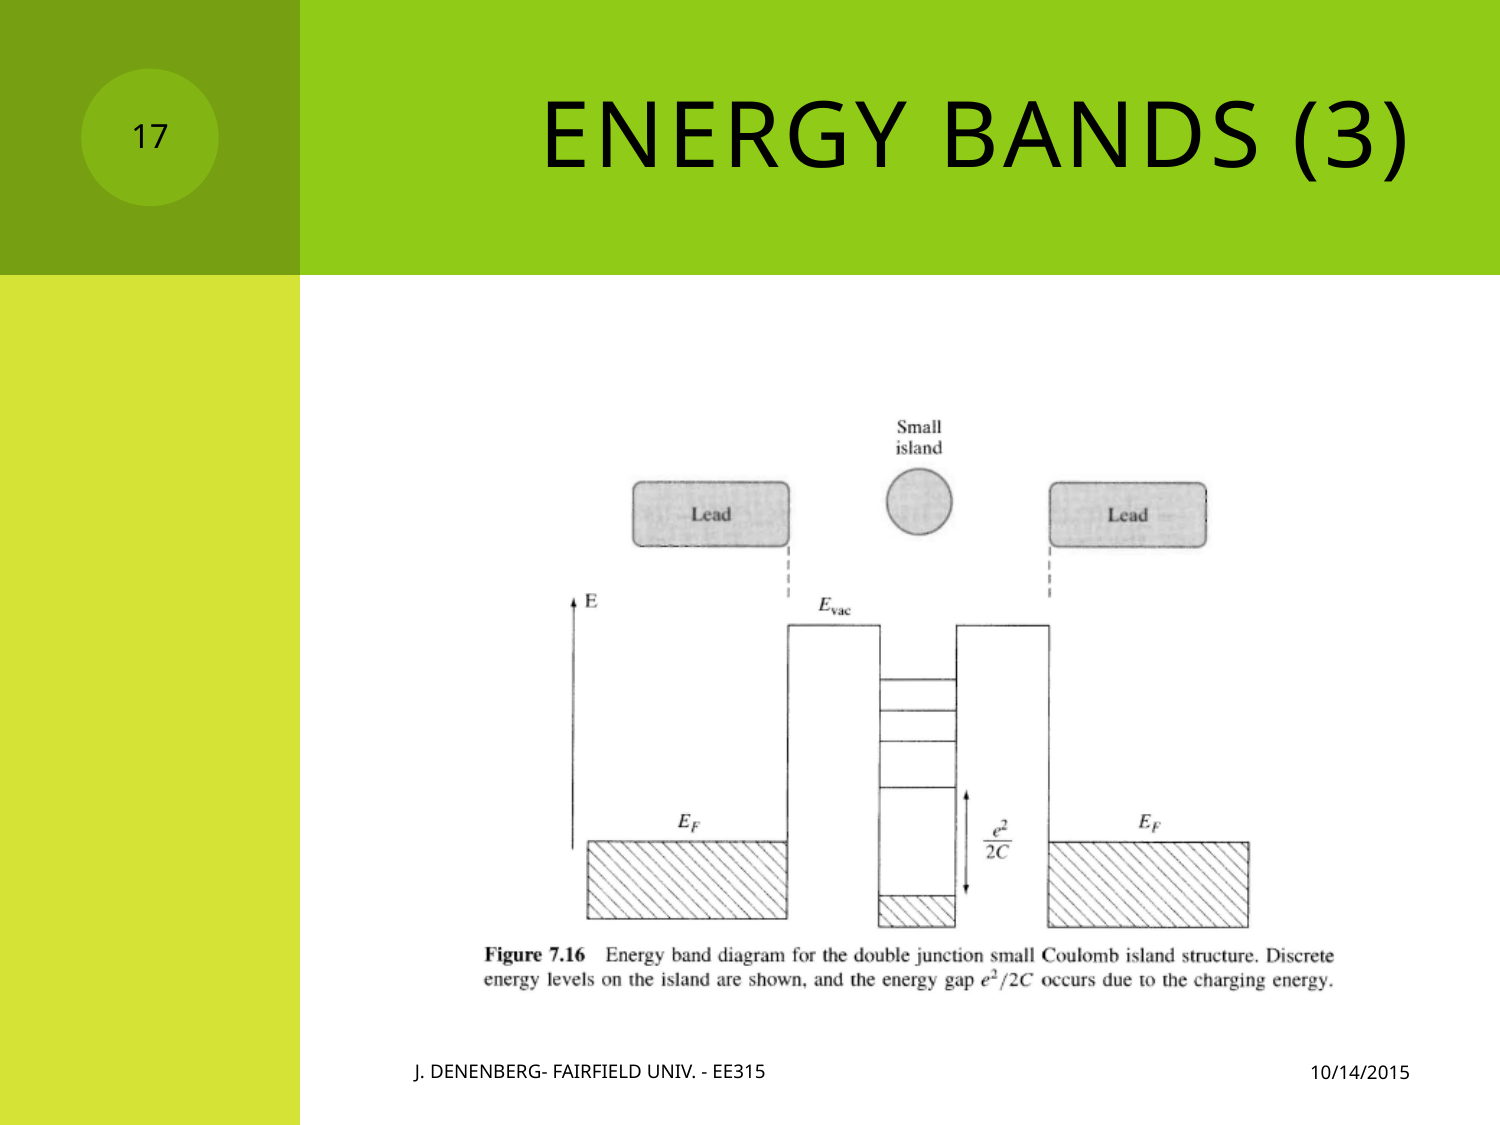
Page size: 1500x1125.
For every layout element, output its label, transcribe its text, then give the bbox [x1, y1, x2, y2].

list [474, 374, 1351, 1006]
title Energy Bands (3) [399, 37, 1425, 225]
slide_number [1074, 1041, 1425, 1102]
slide_number 17 [87, 87, 213, 188]
footer J. Denenberg- Fairfield Univ. - EE315 [399, 1042, 875, 1103]
